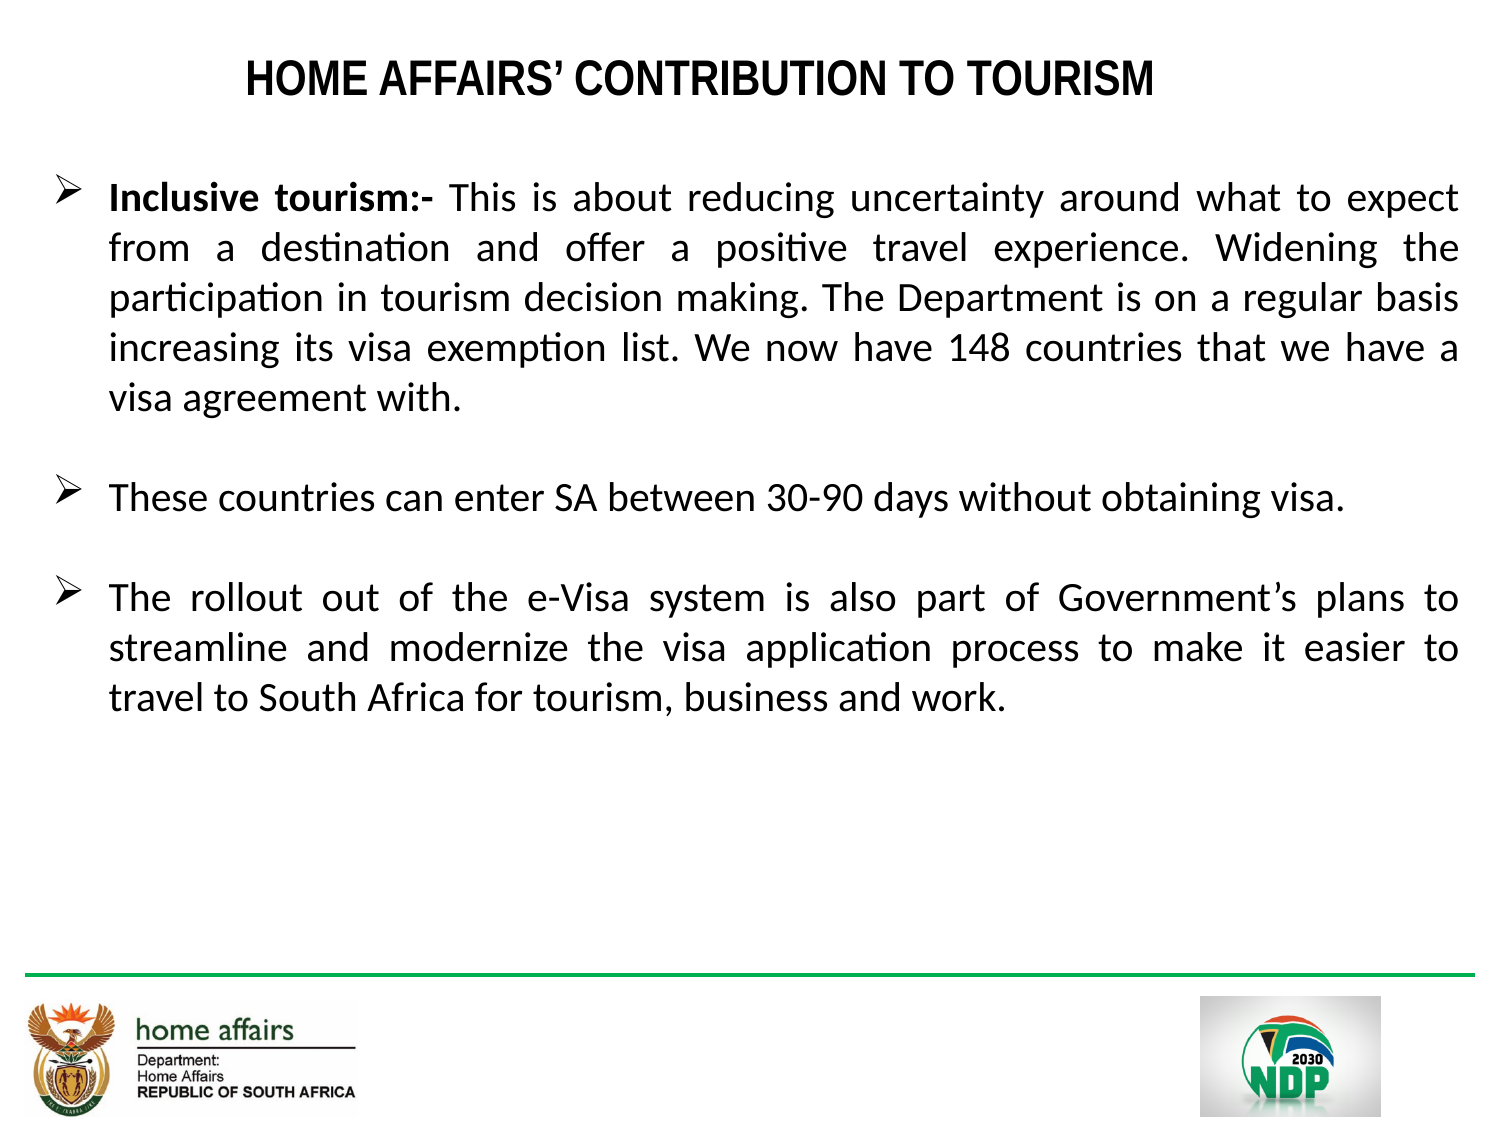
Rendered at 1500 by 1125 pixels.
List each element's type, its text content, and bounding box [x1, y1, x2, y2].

picture [1200, 996, 1381, 1117]
title HOME AFFAIRS’ CONTRIBUTION TO TOURISM [0, 37, 1413, 138]
picture [24, 999, 358, 1117]
text_box Inclusive tourism:- This is about reducing uncertainty around what to expect from a destination and offer a positive travel experience. Widening the participation in tourism decision making. The Department is on a regular basis increasing its visa exemption list. We now have 148 countries that we have a visa agreement with. These countries can enter SA between 30-90 days without obtaining visa. The rollout out of the e-Visa system is also part of Government’s plans to streamline and modernize the visa application process to make it easier to travel to South Africa for tourism, business and work. [37, 162, 1475, 728]
